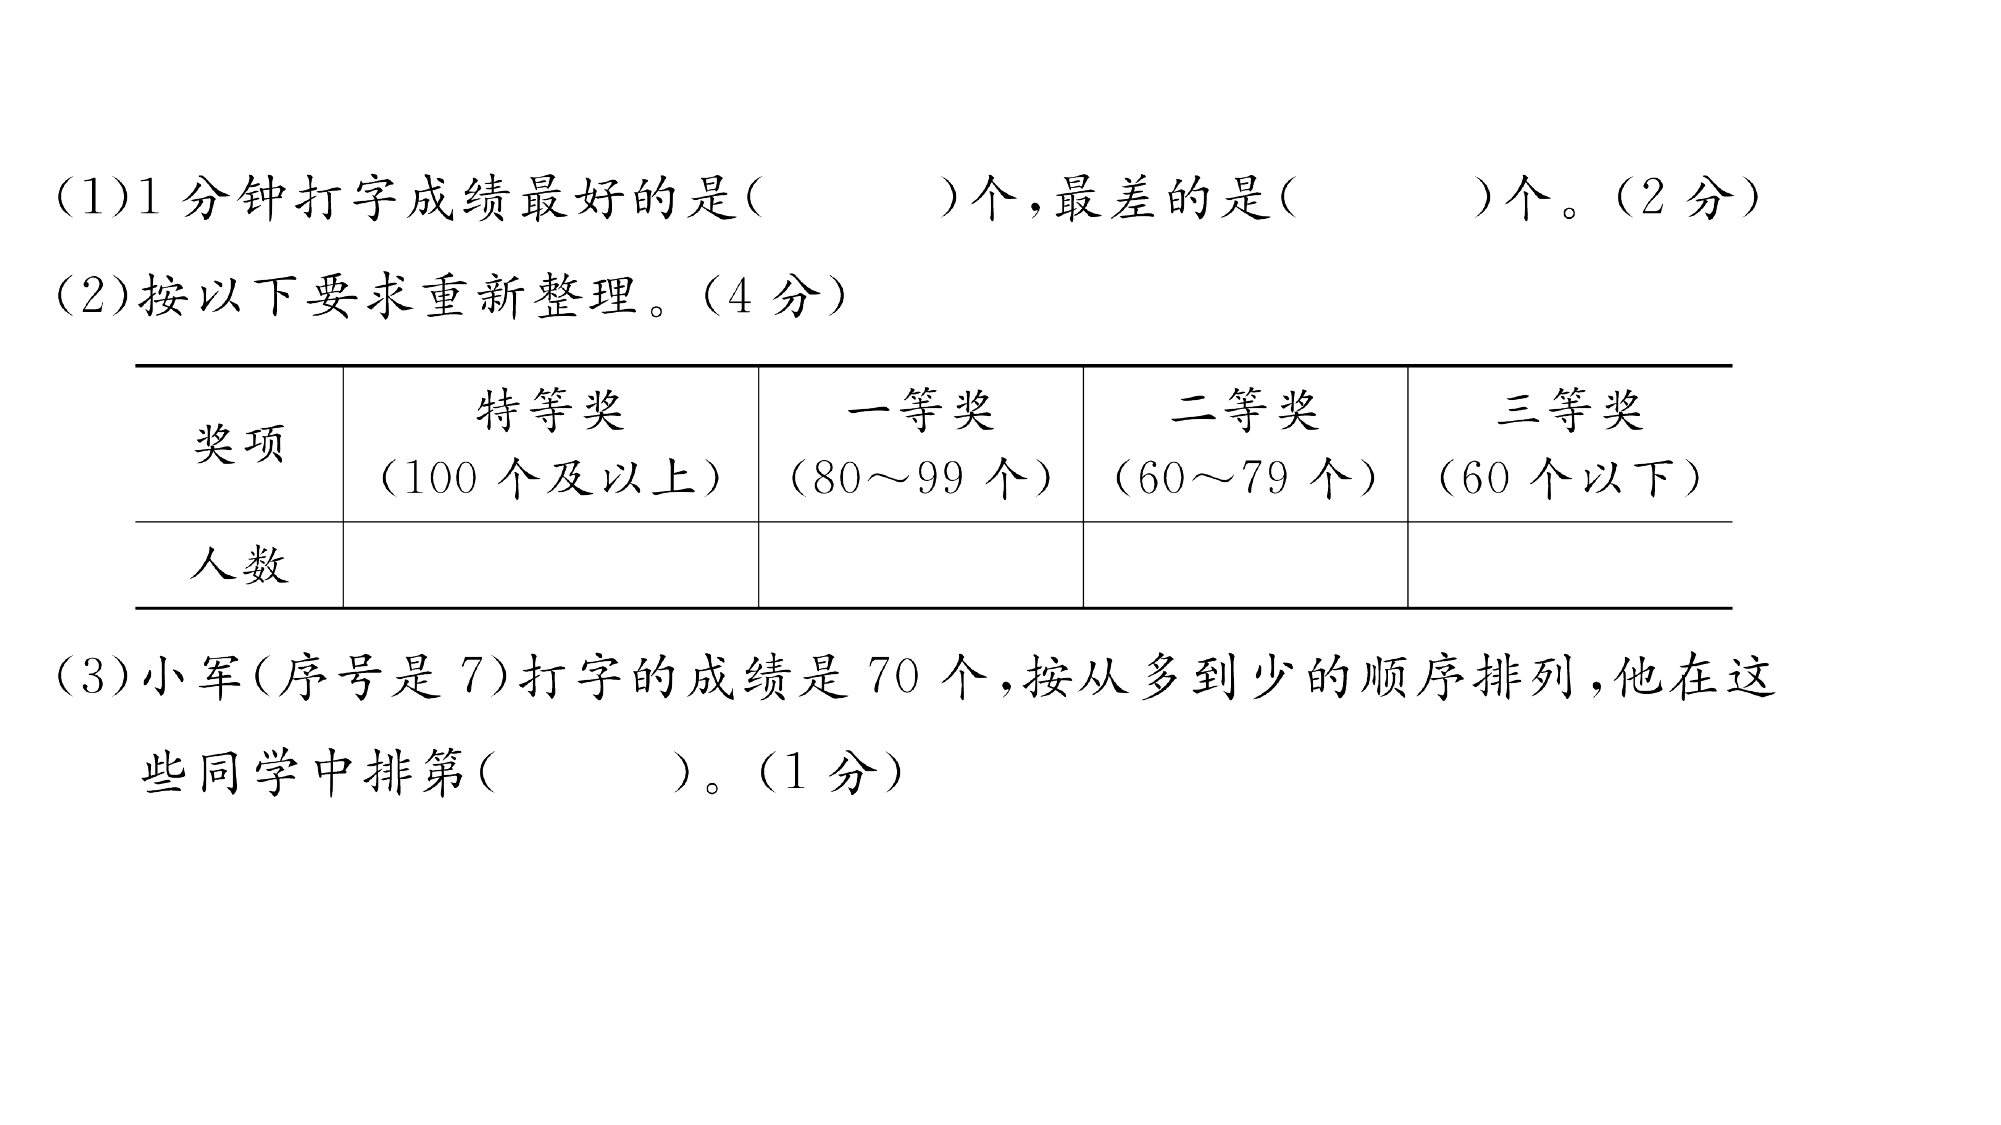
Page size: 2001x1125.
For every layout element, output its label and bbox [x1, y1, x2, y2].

picture [54, 156, 1945, 814]
